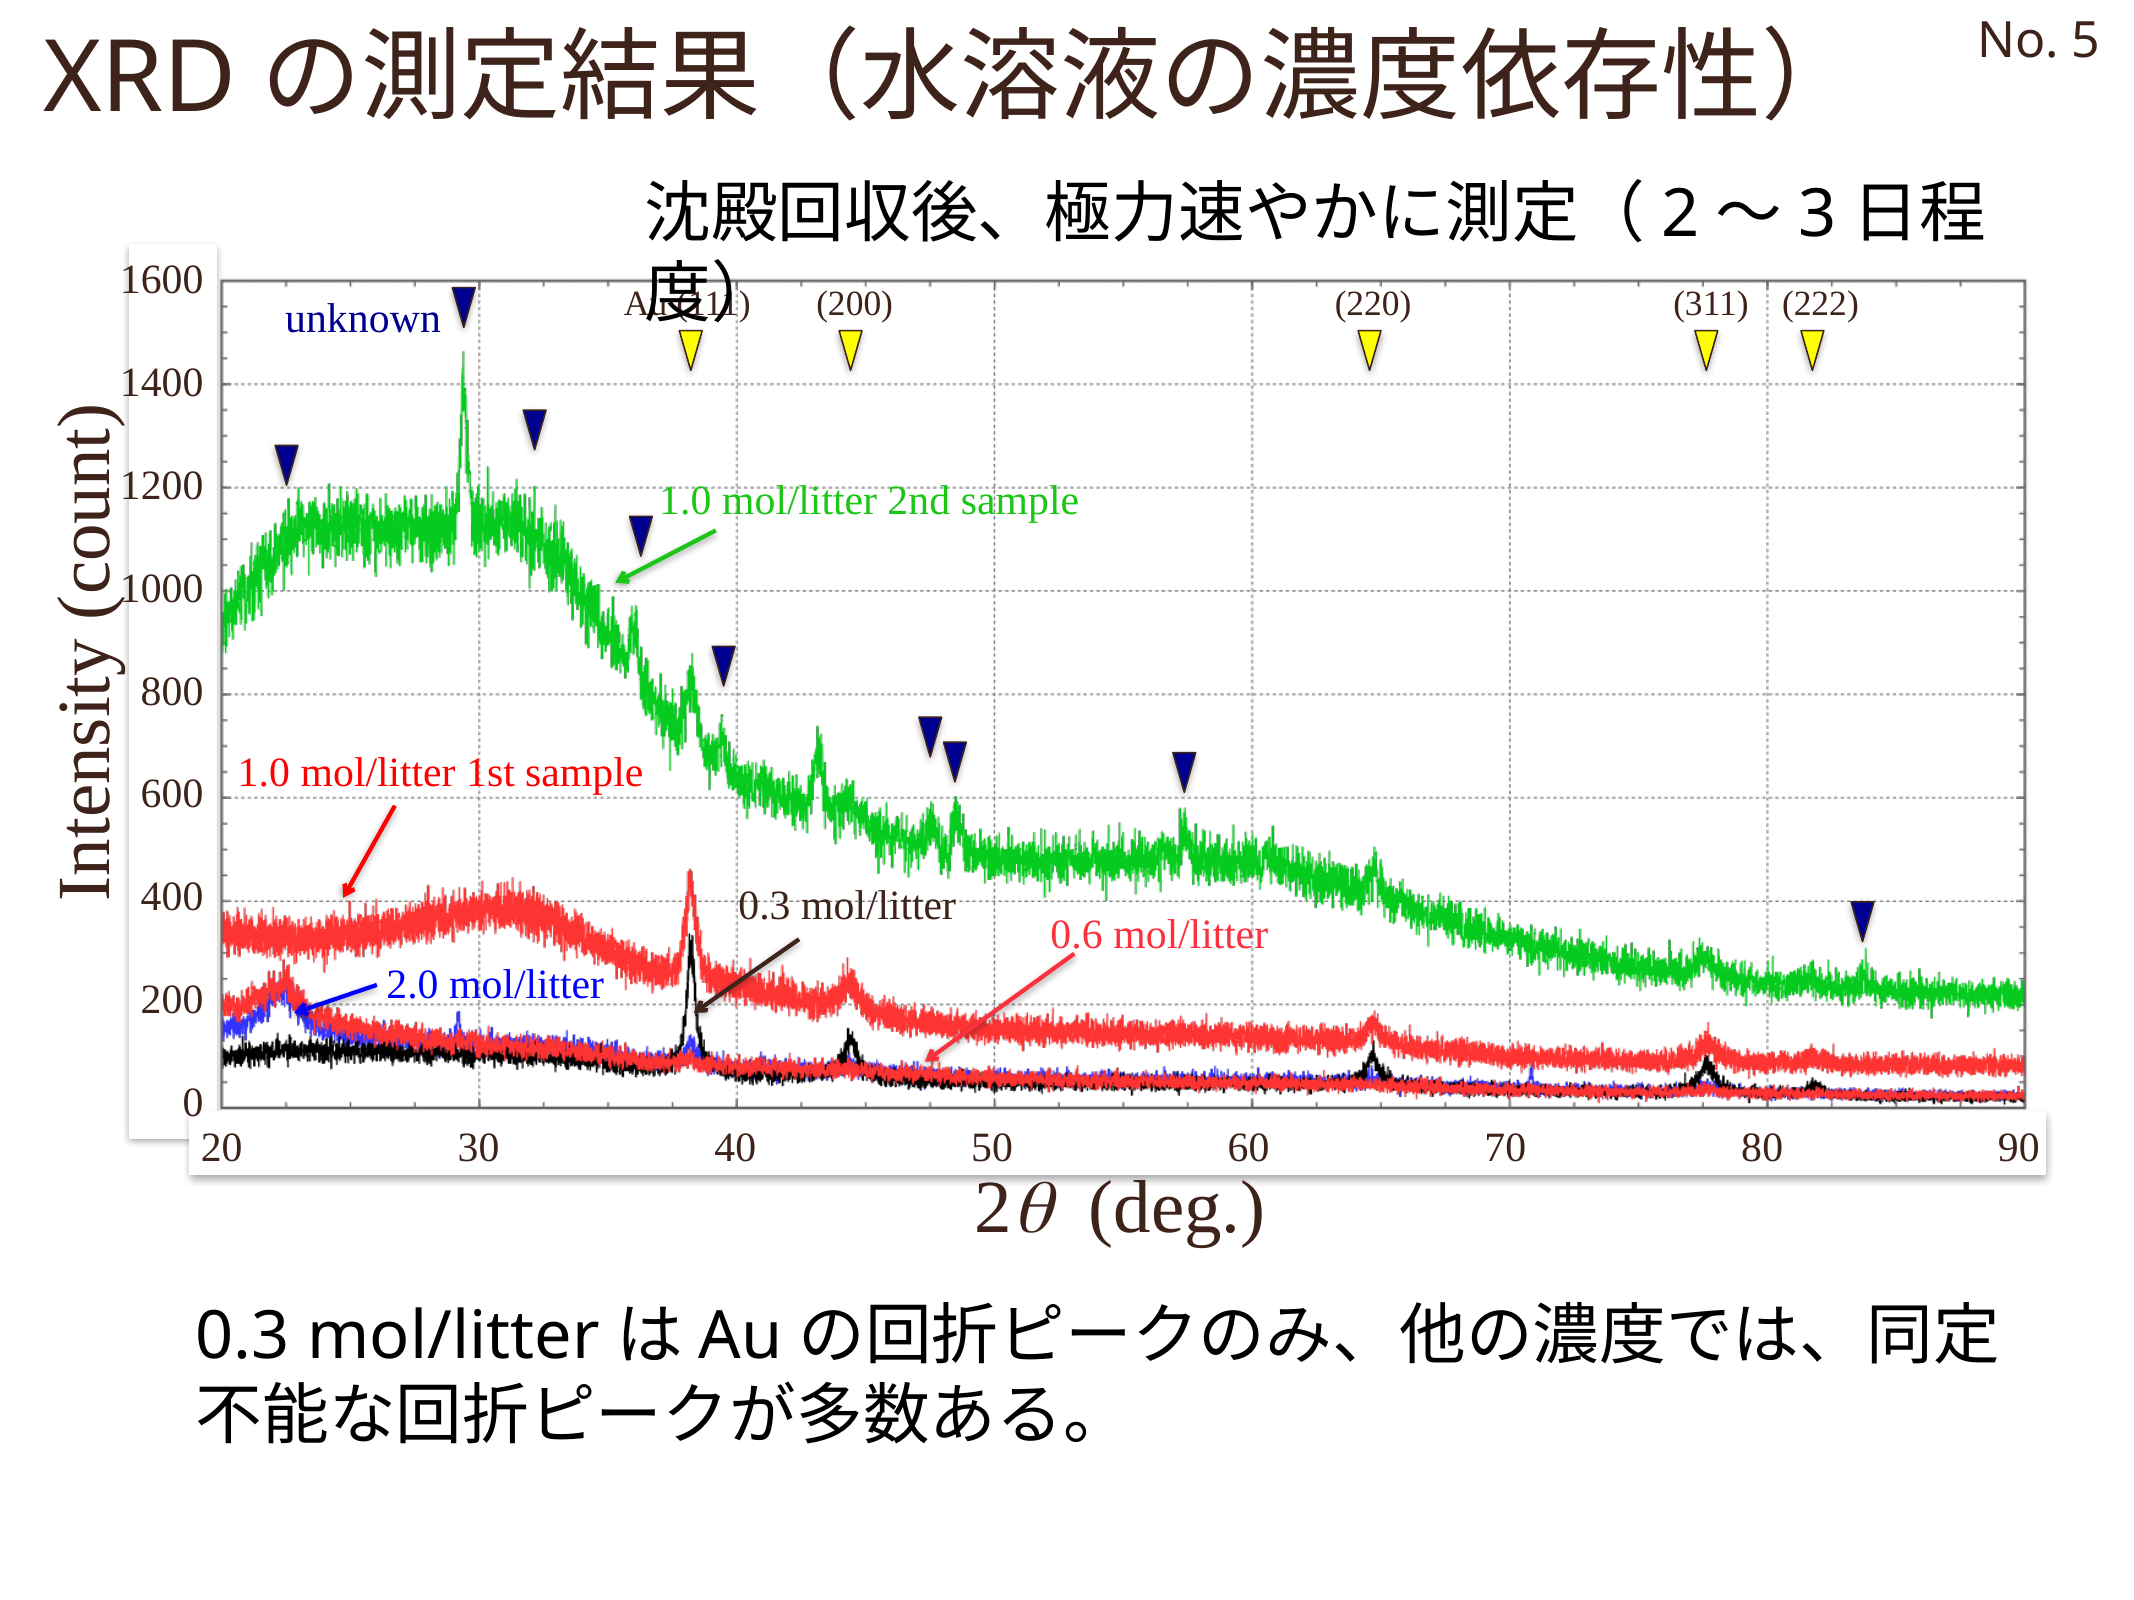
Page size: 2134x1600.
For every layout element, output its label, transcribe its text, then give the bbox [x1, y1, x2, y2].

text_box 0.3 mol/litterはAuの回折ピークのみ、他の濃度では、同定不能な回折ピークが多数ある。 [180, 1284, 2024, 1459]
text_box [26, 161, 2095, 1257]
text_box No. 5 [1944, 0, 2134, 75]
text_box XRDの測定結果（水溶液の濃度依存性） [34, 3, 1870, 141]
